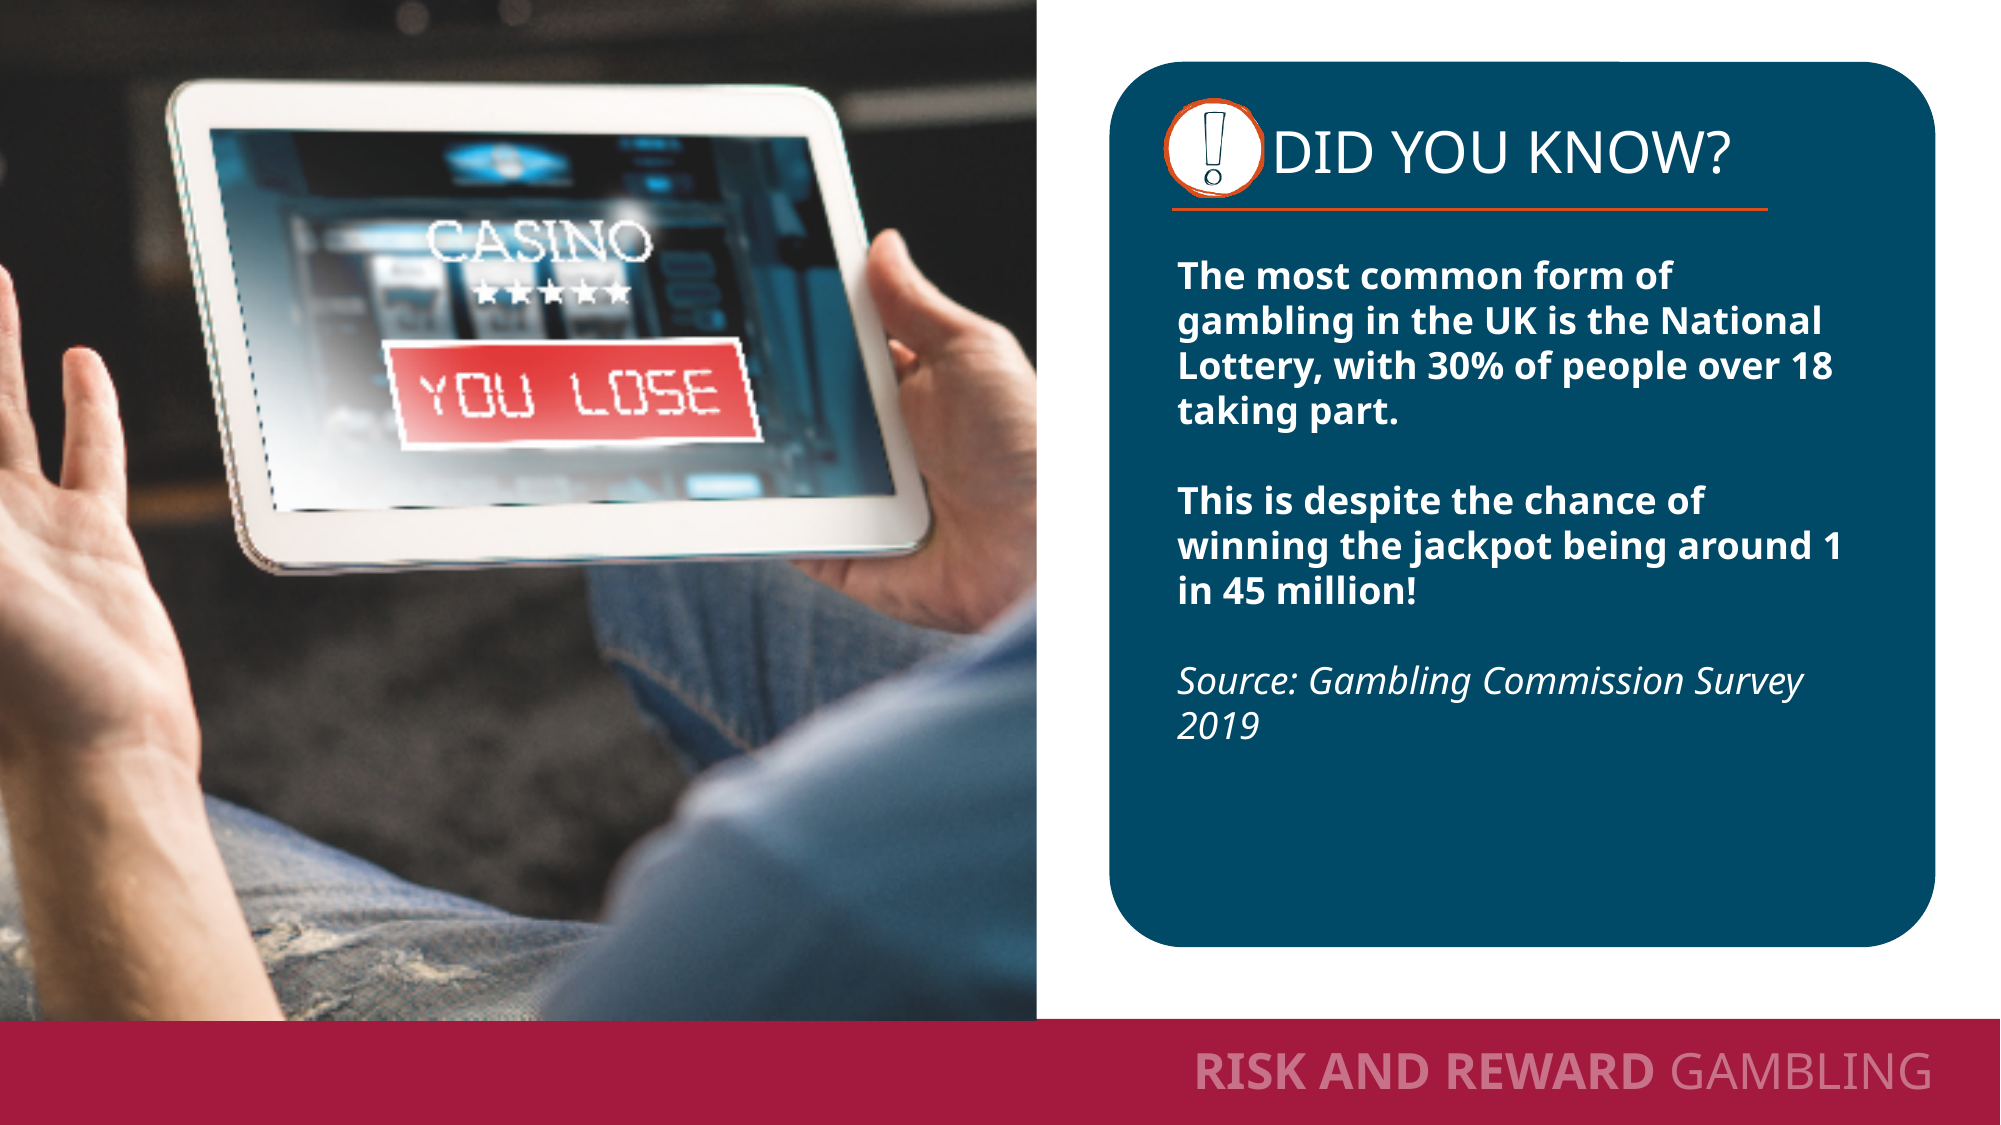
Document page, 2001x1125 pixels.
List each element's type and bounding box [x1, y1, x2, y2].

picture [0, 0, 1037, 1021]
